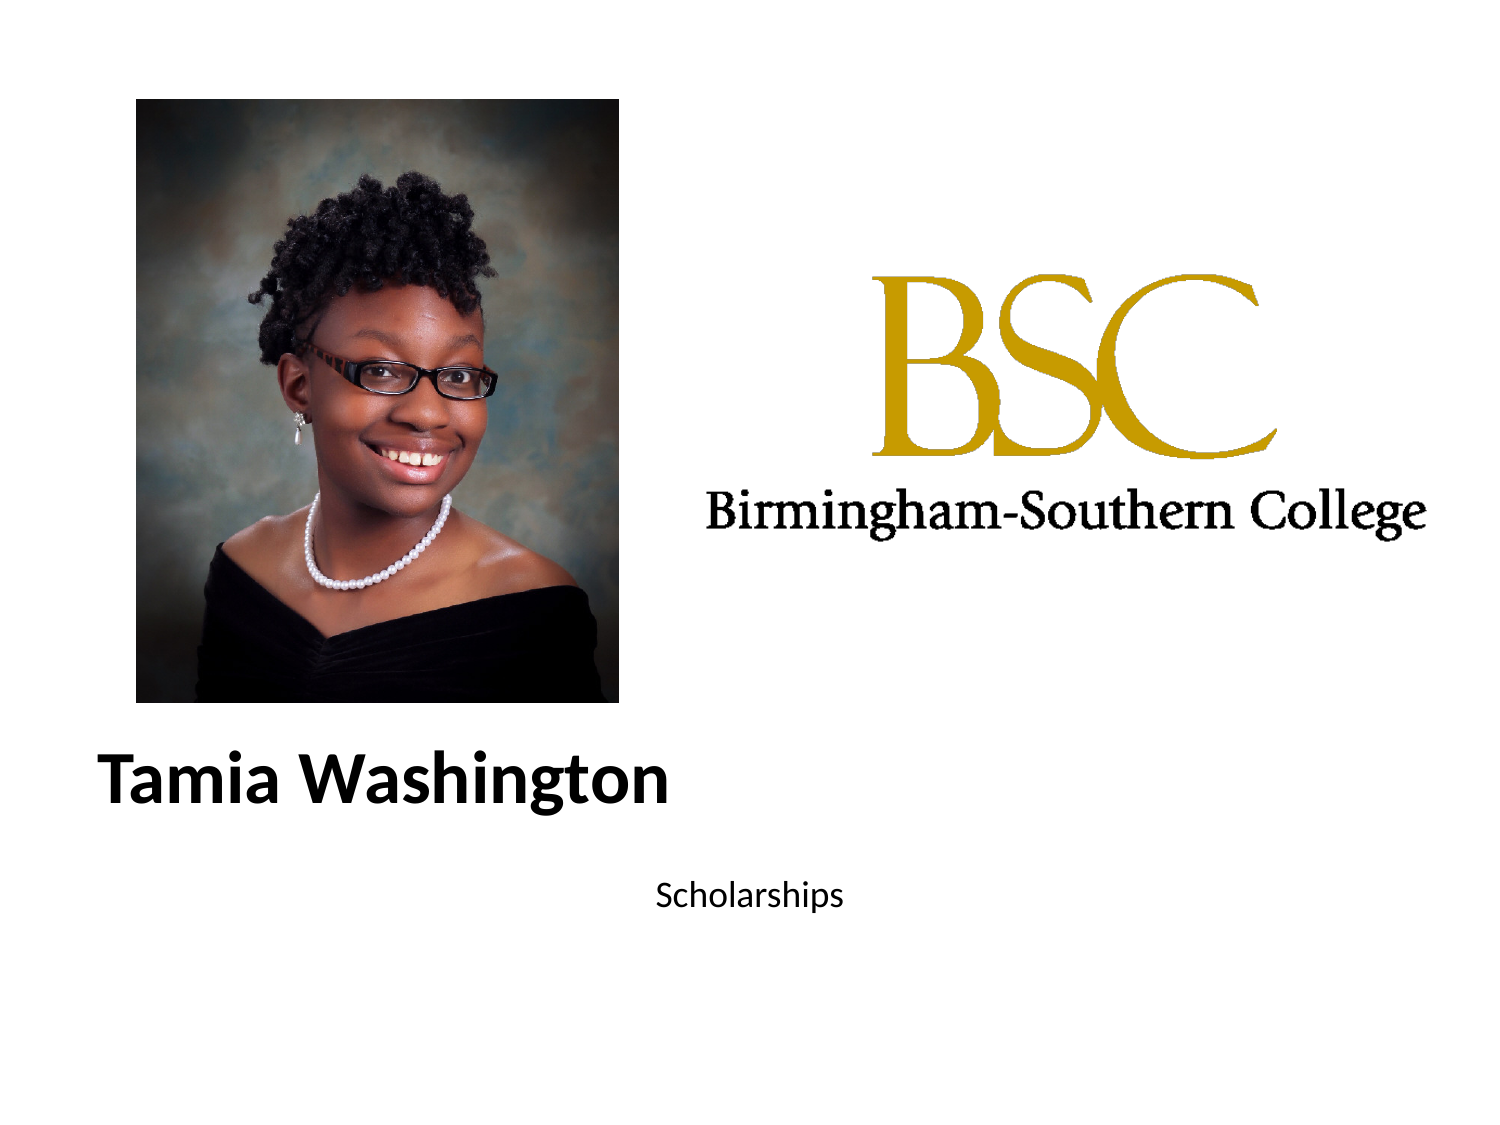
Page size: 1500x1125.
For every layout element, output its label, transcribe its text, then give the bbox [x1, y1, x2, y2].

picture [136, 99, 619, 703]
text_box Tamia Washington [62, 721, 706, 828]
text_box Scholarships [50, 862, 1450, 923]
picture [649, 217, 1482, 584]
